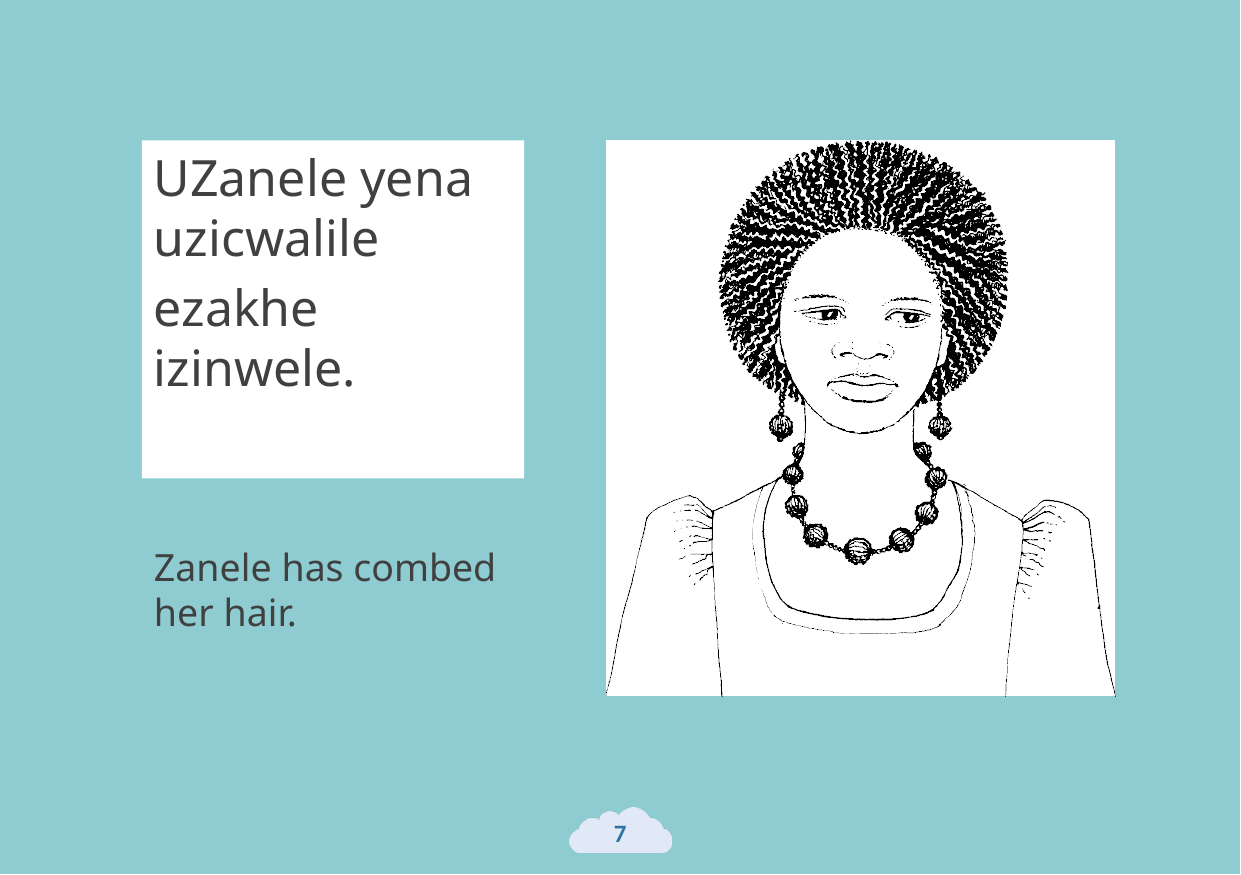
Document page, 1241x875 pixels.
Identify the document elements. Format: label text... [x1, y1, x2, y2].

list UZanele yena uzicwalile ezakhe izinwele. [141, 140, 525, 479]
slide_number 7 [569, 810, 672, 857]
picture [605, 140, 1116, 697]
list Zanele has combed her hair. [141, 538, 525, 811]
